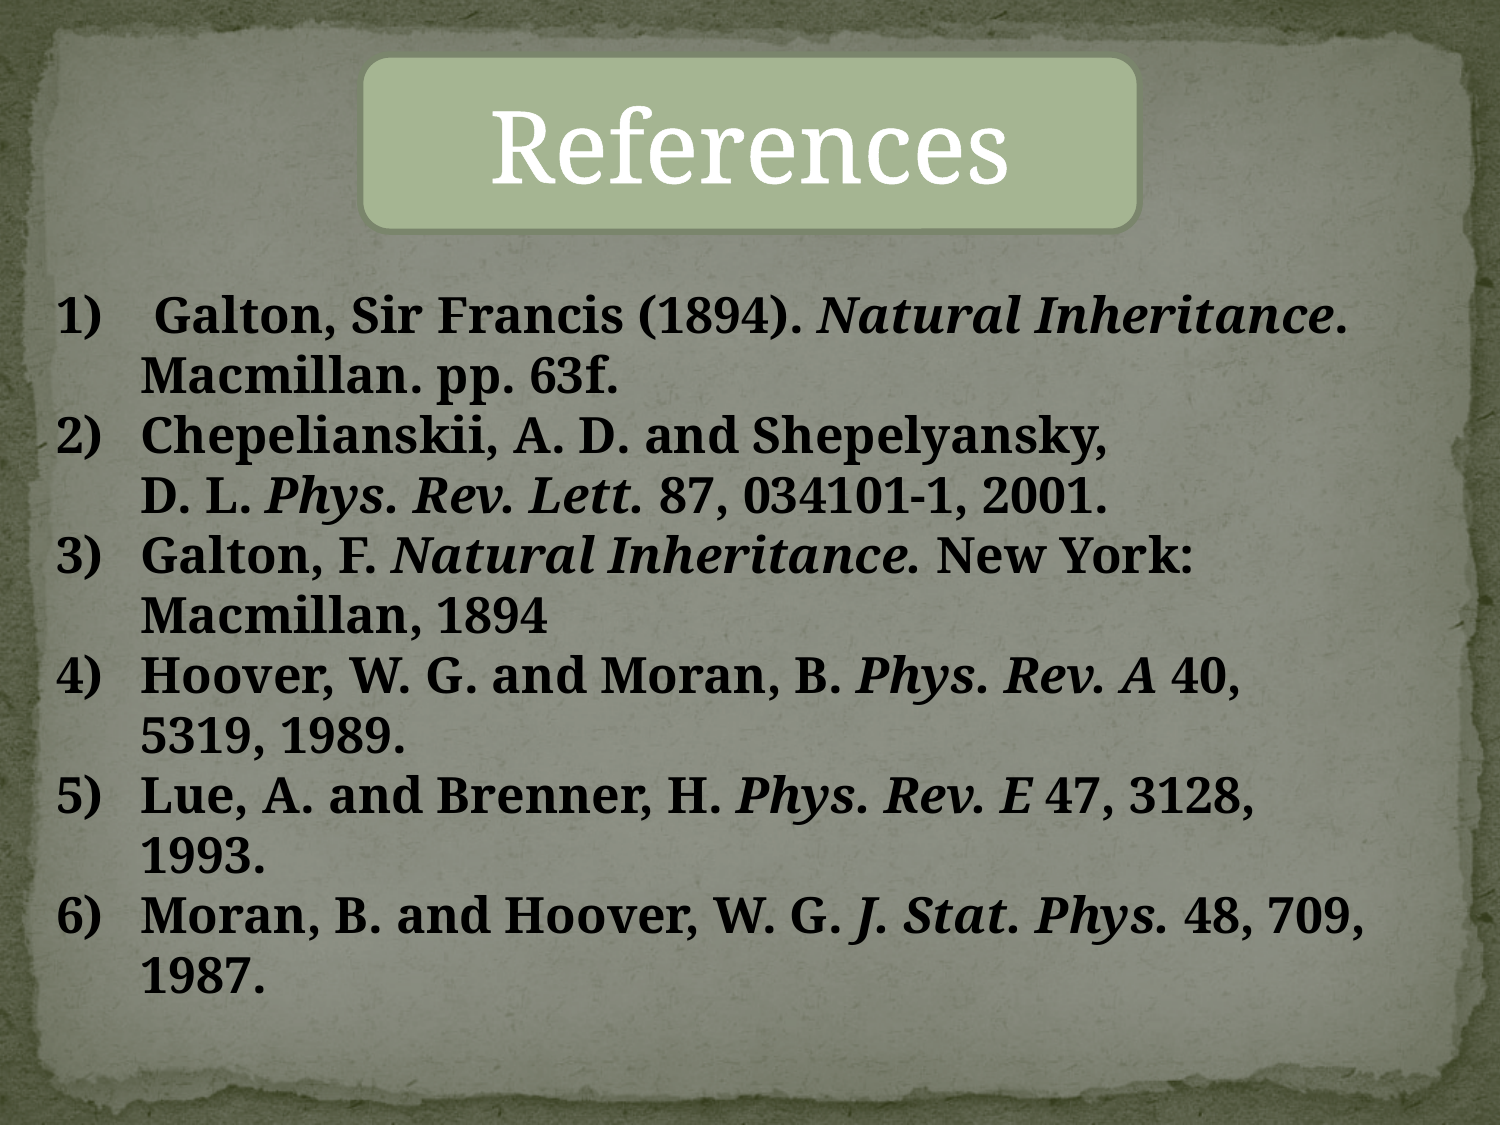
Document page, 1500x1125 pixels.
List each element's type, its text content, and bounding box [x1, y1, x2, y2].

text_box References [357, 51, 1143, 235]
text_box Galton, Sir Francis (1894). Natural Inheritance. Macmillan. pp. 63f. Chepelianskii, A. D. and Shepelyansky, D. L. Phys. Rev. Lett. 87, 034101-1, 2001. Galton, F. Natural Inheritance. New York: Macmillan, 1894 Hoover, W. G. and Moran, B. Phys. Rev. A 40, 5319, 1989. Lue, A. and Brenner, H. Phys. Rev. E 47, 3128, 1993. Moran, B. and Hoover, W. G. J. Stat. Phys. 48, 709, 1987. [41, 275, 1388, 1011]
